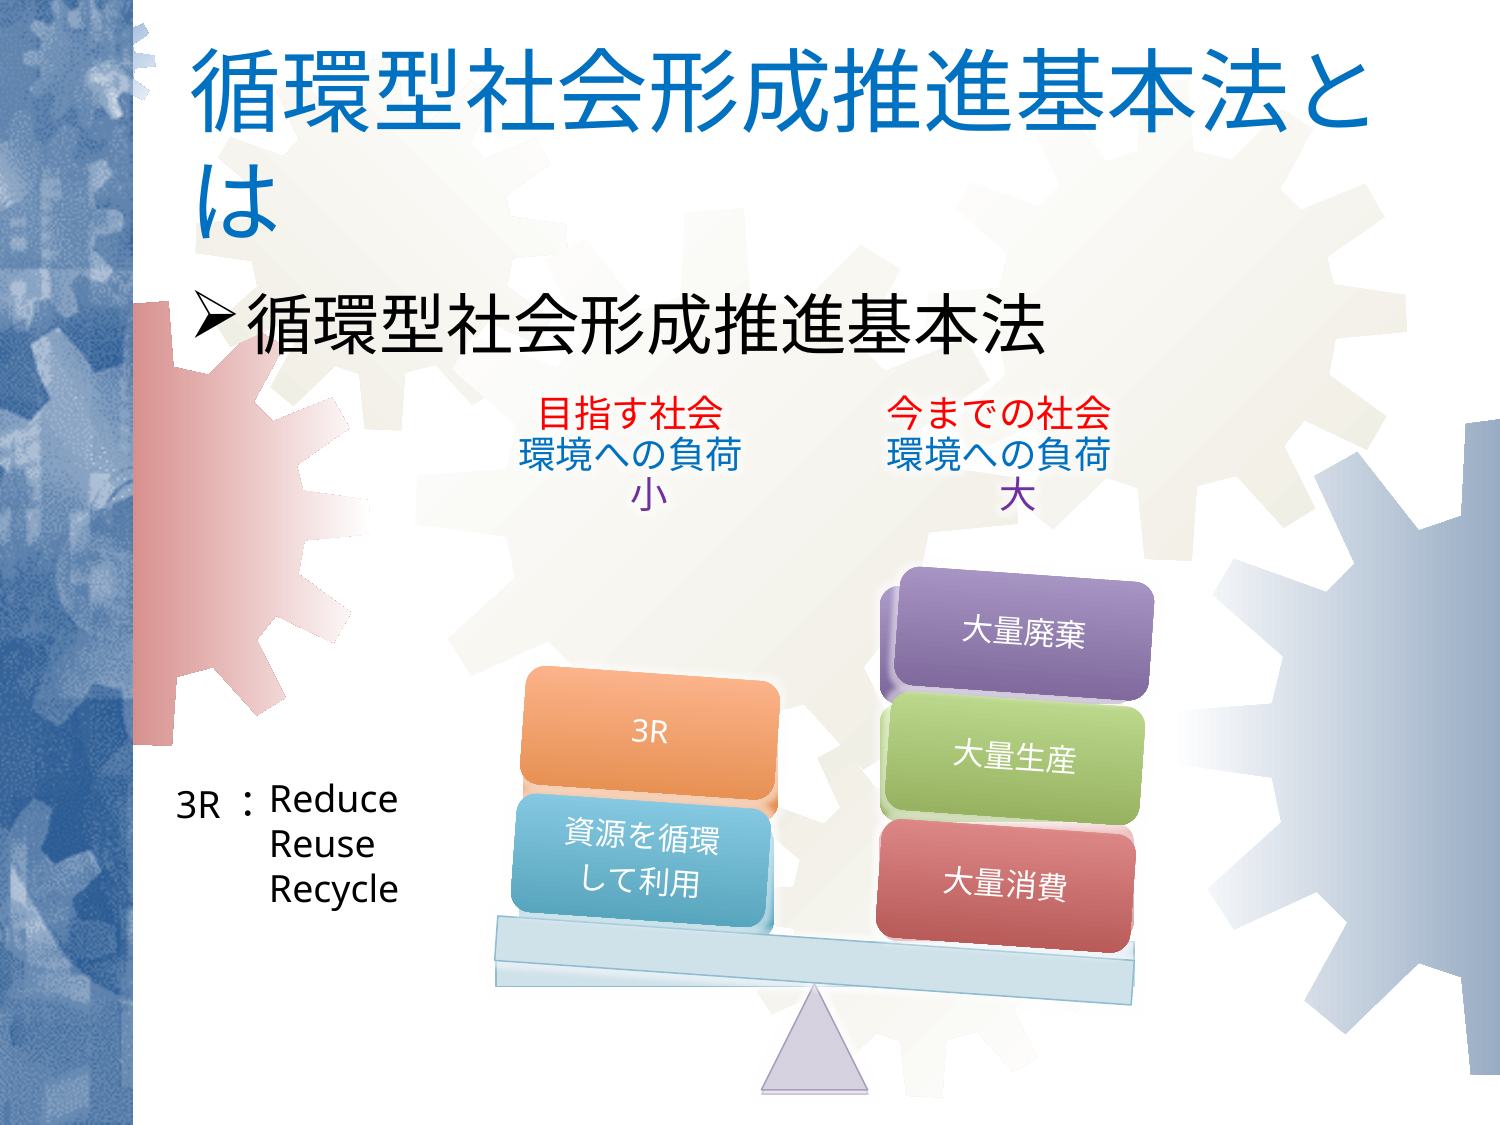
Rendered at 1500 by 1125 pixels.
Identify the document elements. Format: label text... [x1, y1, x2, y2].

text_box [495, 574, 1152, 1091]
title 循環型社会形成推進基本法とは [174, 49, 1471, 238]
list 循環型社会形成推進基本法 [174, 274, 1471, 951]
text_box Reduce Reuse Recycle [254, 767, 443, 918]
text_box =1.002 [500, 382, 762, 531]
text_box 今までの社会 環境への負荷 大 [870, 384, 1128, 528]
text_box 目指す社会 環境への負荷 小 [502, 384, 759, 528]
text_box =1.002 [869, 382, 1130, 531]
text_box 3R： [160, 773, 282, 834]
